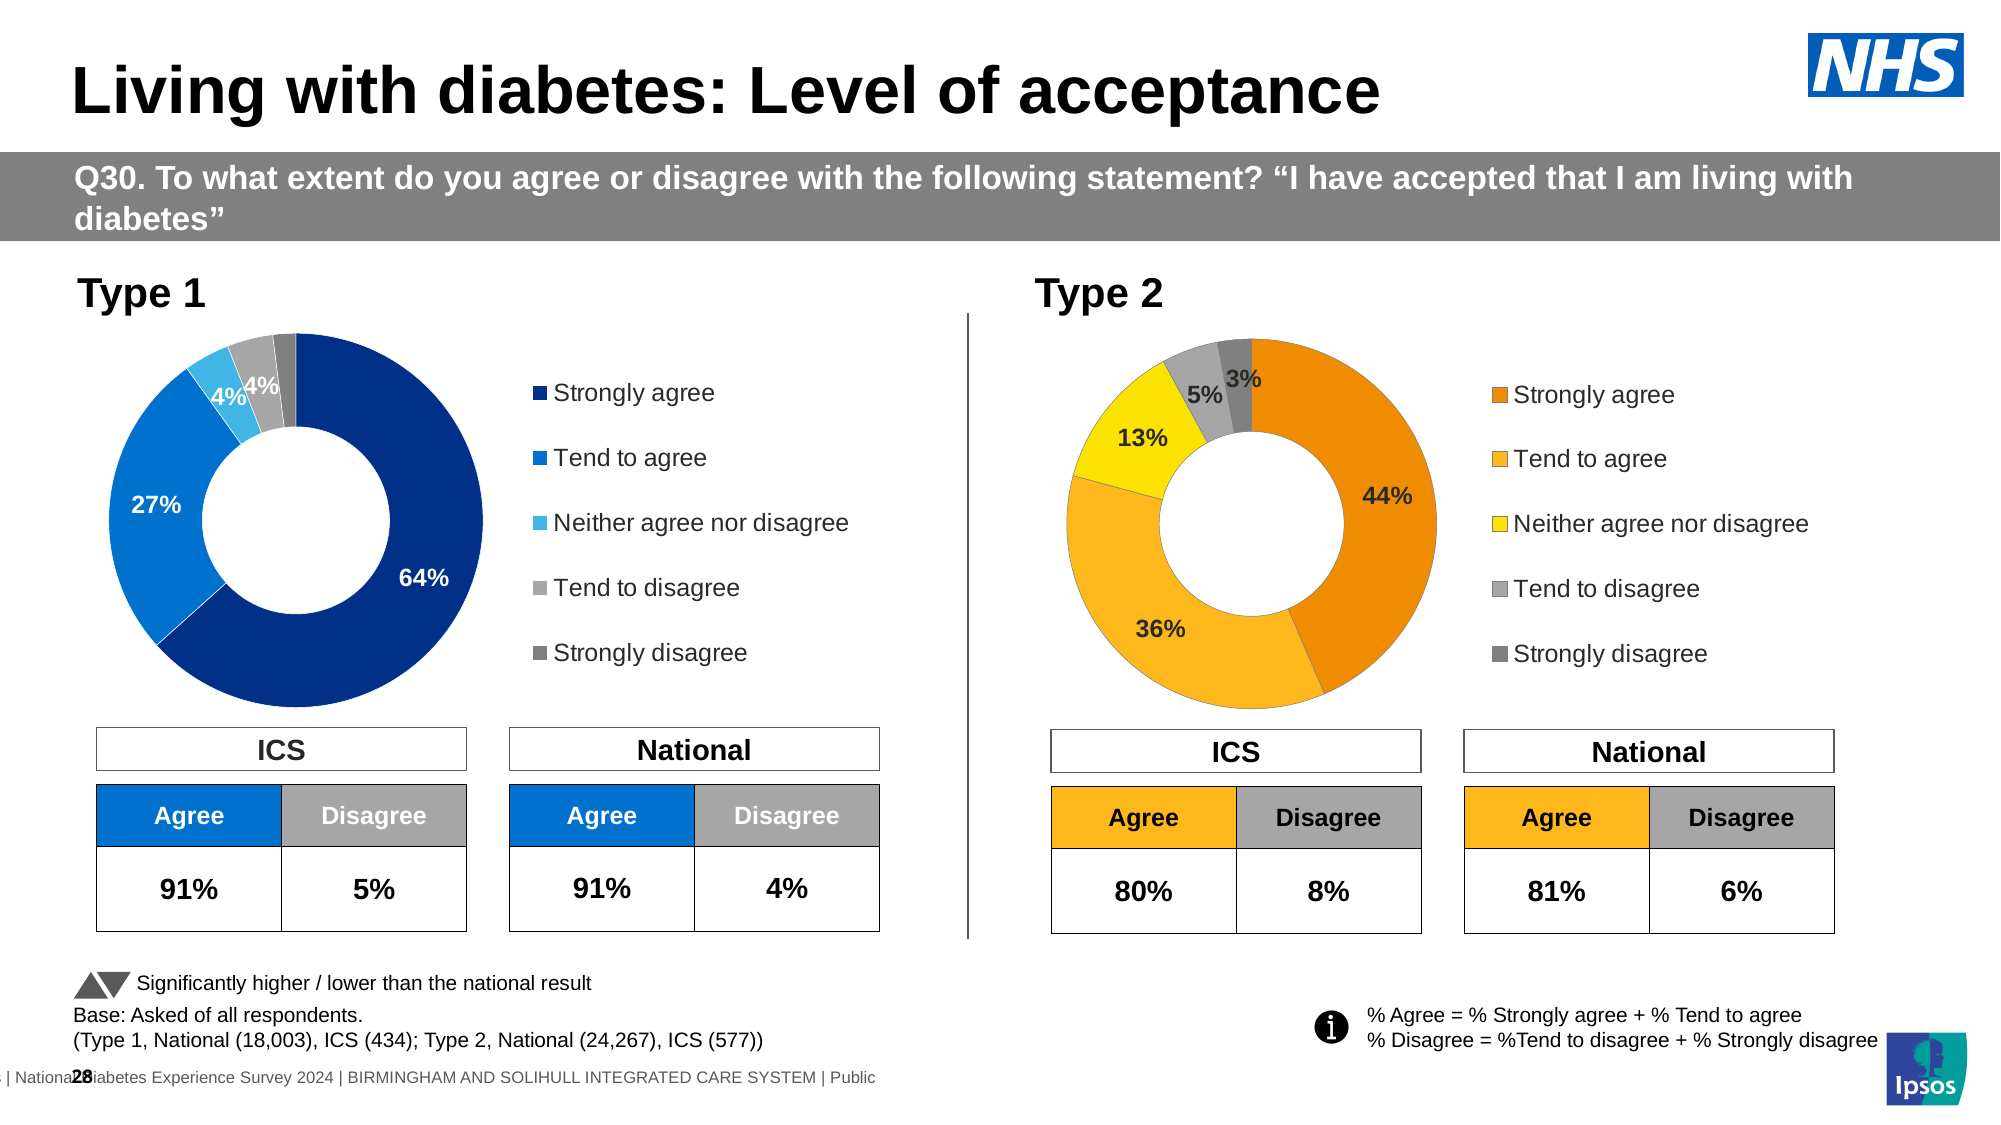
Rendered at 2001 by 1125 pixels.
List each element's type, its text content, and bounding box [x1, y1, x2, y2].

table_cell 80% [1052, 849, 1236, 933]
table_cell 91% [510, 847, 694, 931]
table_header Agree [1465, 787, 1649, 848]
chart [96, 328, 885, 713]
picture [1310, 1006, 1353, 1048]
text_box Q30. To what extent do you agree or disagree with the following statement? “I have accepted that I am living with diabetes” [0, 152, 2000, 242]
table_header Agree [510, 785, 694, 846]
table_header Disagree [282, 785, 466, 846]
chart [1056, 329, 1845, 714]
table_cell 4% [695, 847, 879, 931]
title Living with diabetes: Level of acceptance [71, 32, 1809, 124]
picture [1807, 33, 1964, 97]
table_header Agree [97, 785, 281, 846]
table_cell 8% [1237, 849, 1421, 933]
table_cell 5% [282, 847, 466, 931]
table_header Disagree [1650, 787, 1834, 848]
table_header Disagree [1237, 787, 1421, 848]
table_header Disagree [695, 785, 879, 846]
text_box Base: Asked of all respondents. (Type 1, National (18,003), ICS (434); Type 2, National (24,267), ICS (577)) [73, 1001, 1886, 1052]
text_box [71, 970, 110, 1000]
table_cell 81% [1465, 849, 1649, 933]
text_box ICS [1051, 729, 1422, 773]
text_box Type 2 [922, 265, 1276, 316]
text_box Type 1 [0, 265, 319, 316]
table_header Significantly higher / lower than the national result [122, 964, 648, 1001]
picture [1886, 1032, 1968, 1106]
table_cell 91% [97, 847, 281, 931]
text_box National [509, 727, 880, 771]
table_cell 6% [1650, 849, 1834, 933]
text_box [94, 970, 122, 1001]
slide_number 28 [71, 1030, 122, 1090]
text_box % Agree = % Strongly agree + % Tend to agree % Disagree = %Tend to disagree + % Strongly disagree [1352, 994, 1924, 1059]
text_box National [1464, 729, 1835, 773]
table_header Agree [1052, 787, 1236, 848]
text_box ICS [96, 727, 467, 771]
